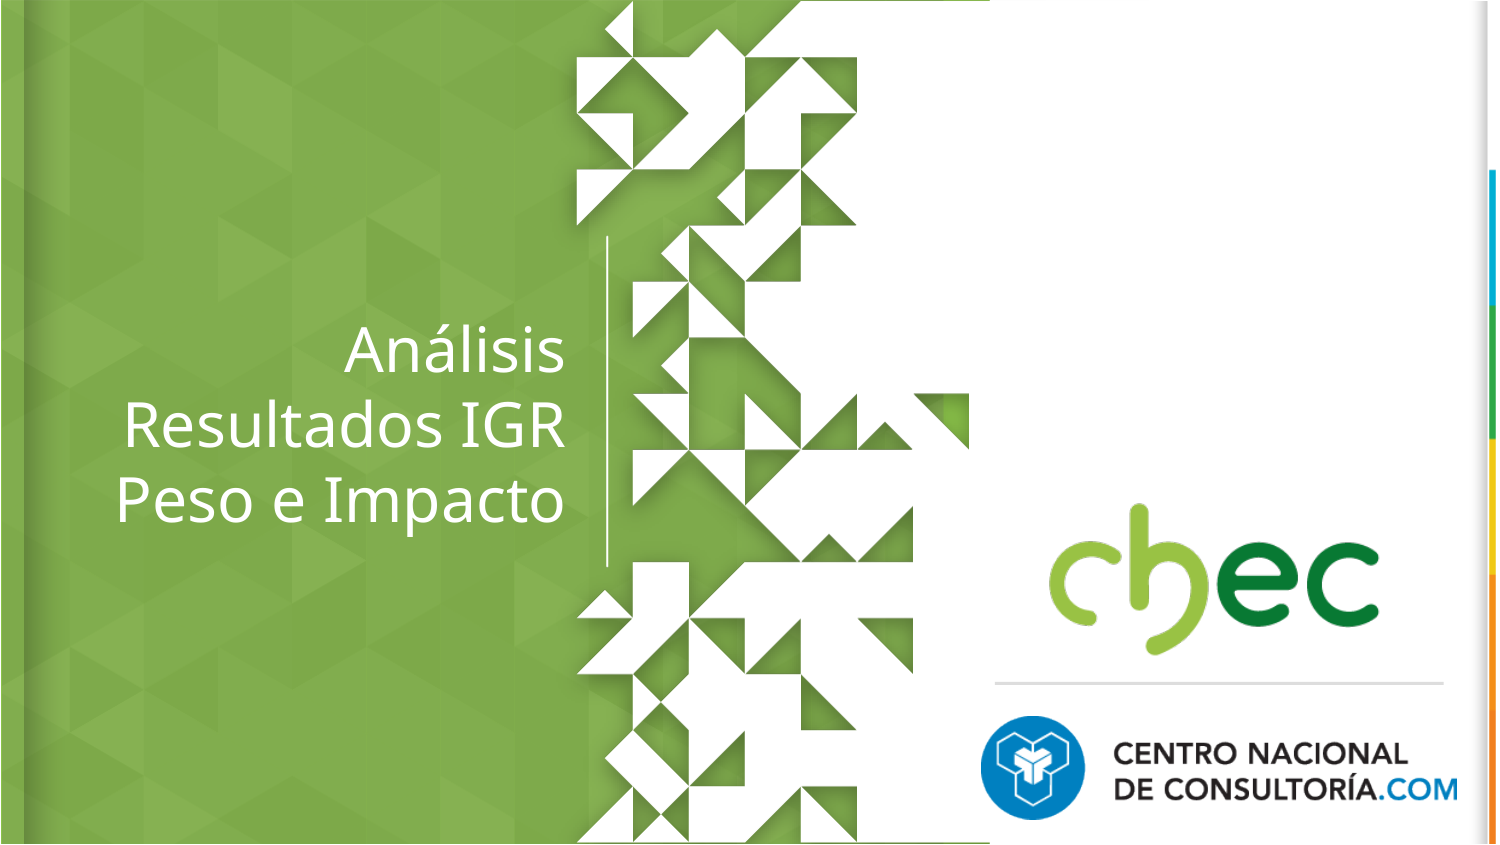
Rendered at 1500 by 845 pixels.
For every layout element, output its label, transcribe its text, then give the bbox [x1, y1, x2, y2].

title Análisis Resultados IGR Peso e Impacto [40, 331, 583, 513]
picture [0, 0, 1500, 844]
